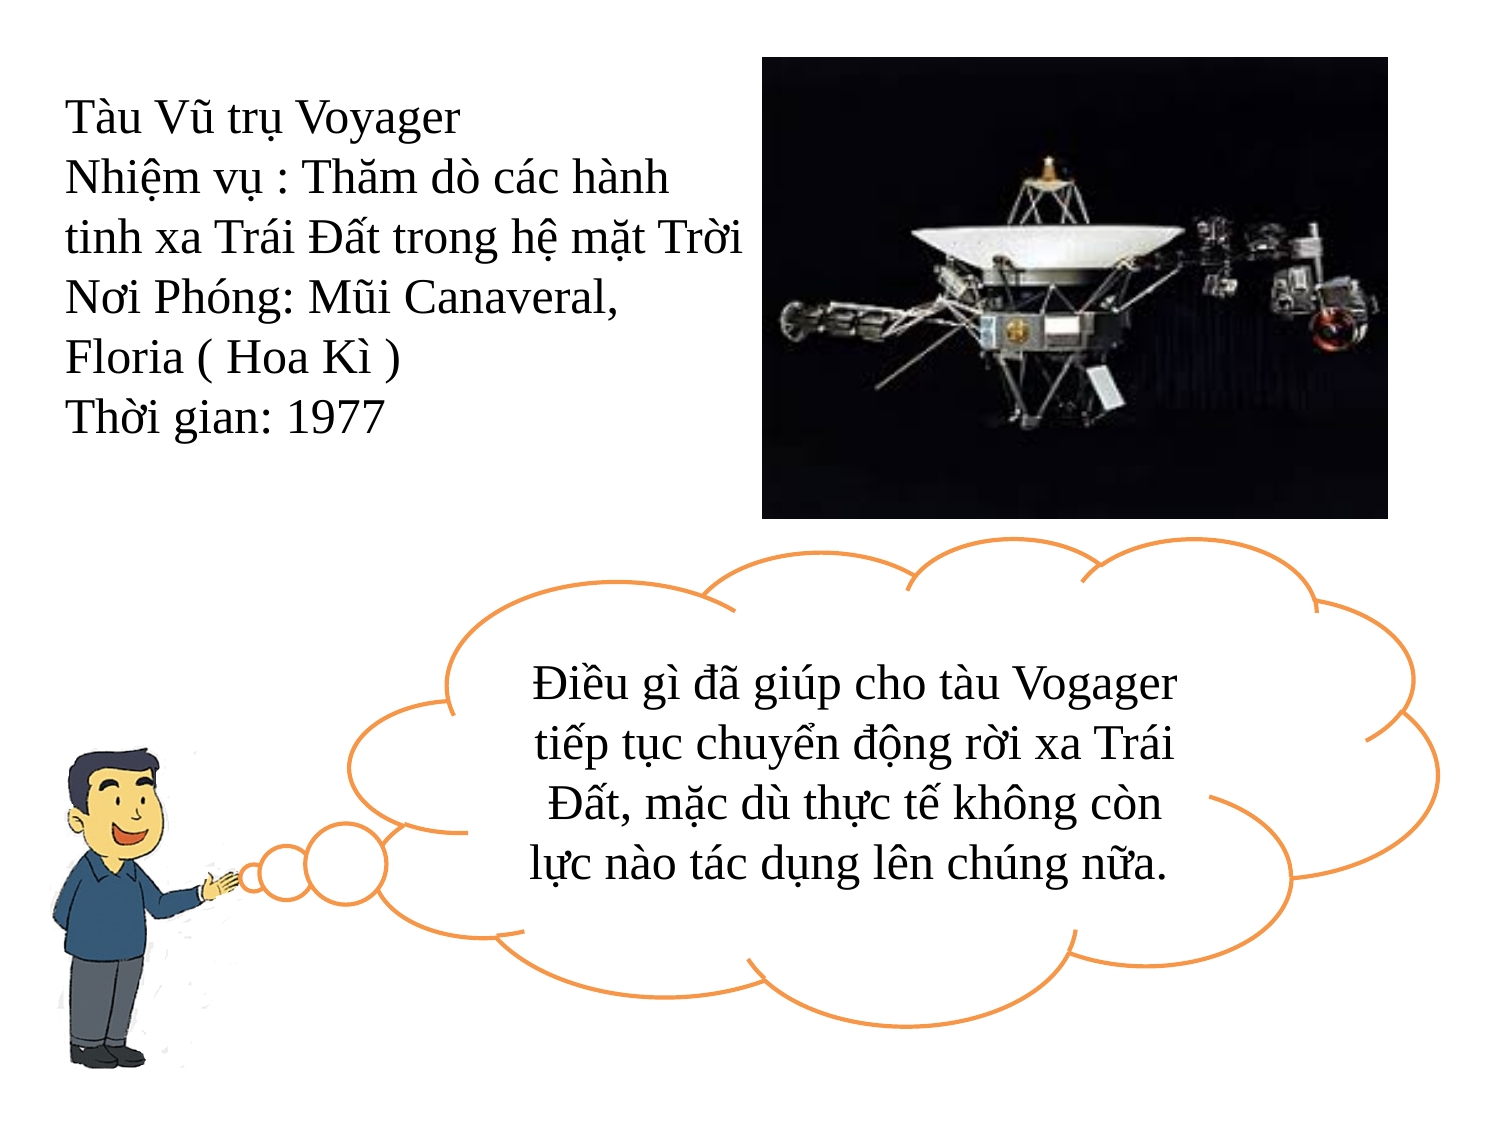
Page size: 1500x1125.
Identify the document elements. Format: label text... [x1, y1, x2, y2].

text_box Tàu Vũ trụ Voyager Nhiệm vụ : Thăm dò các hành tinh xa Trái Đất trong hệ mặt Trời Nơi Phóng: Mũi Canaveral, Floria ( Hoa Kì ) Thời gian: 1977 [50, 76, 757, 496]
picture [49, 741, 248, 1073]
picture [762, 57, 1388, 520]
text_box Điều gì đã giúp cho tàu Vogager tiếp tục chuyển động rời xa Trái Đất, mặc dù thực tế không còn lực nào tác dụng lên chúng nữa. [253, 536, 1441, 1029]
